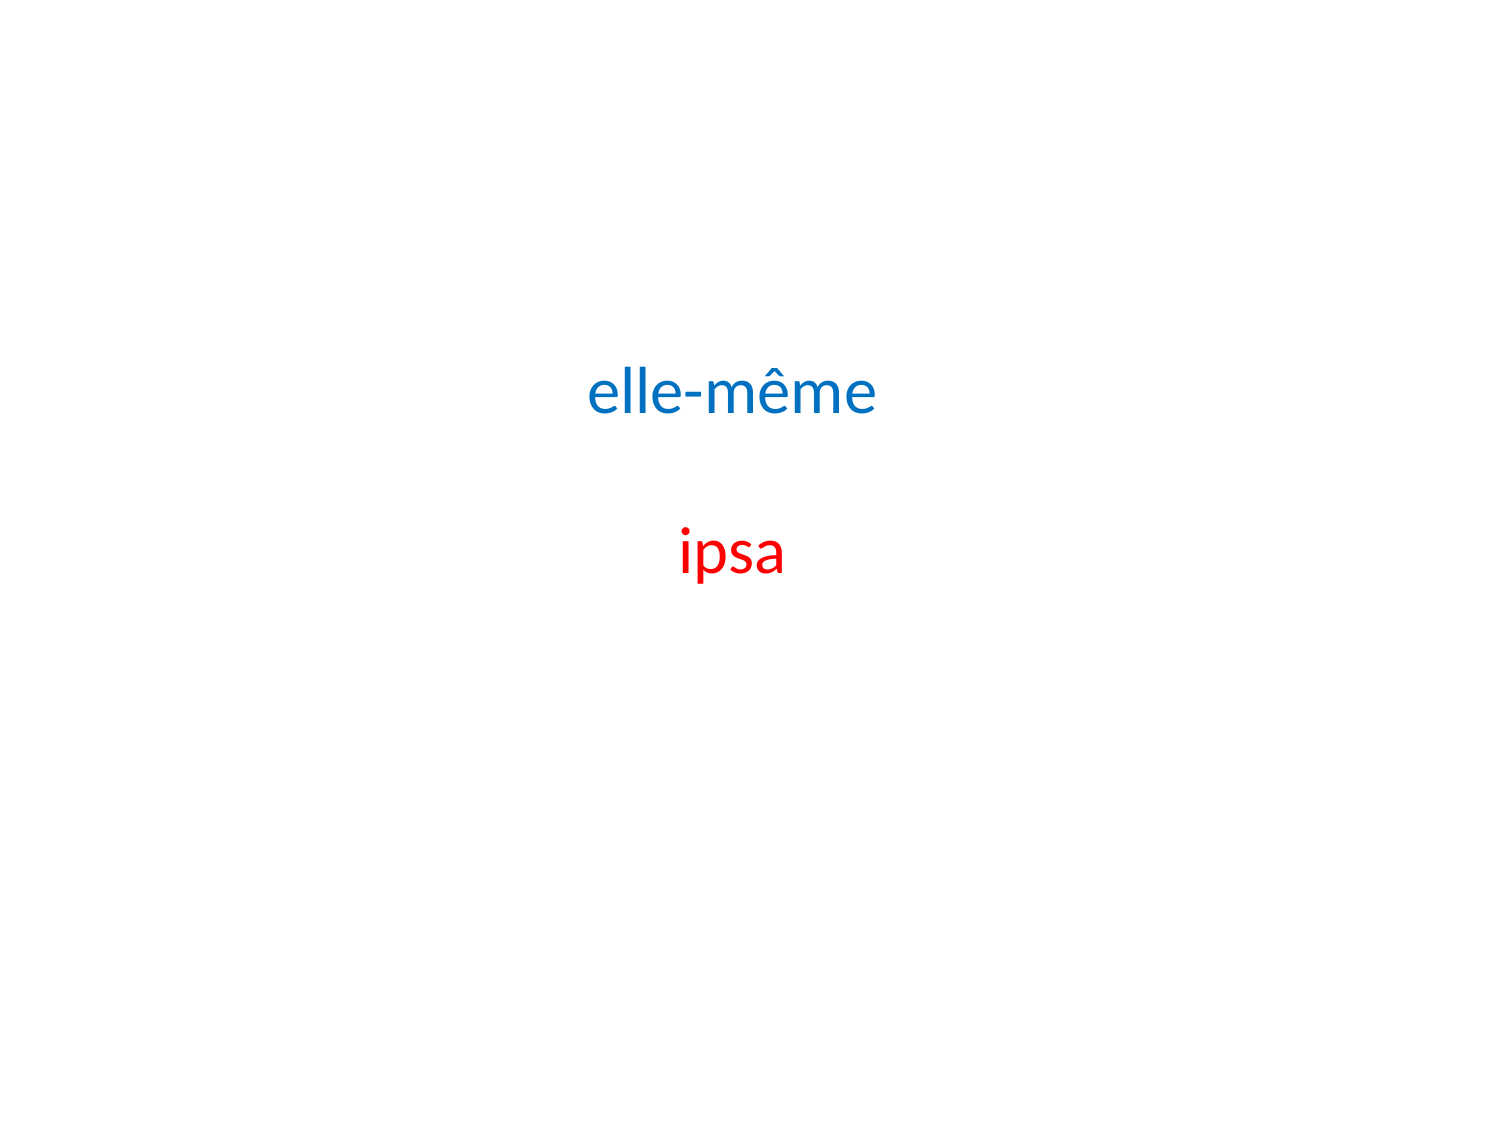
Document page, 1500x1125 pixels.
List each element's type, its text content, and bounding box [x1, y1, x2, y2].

text_box elle-même ipsa [398, 339, 1067, 640]
